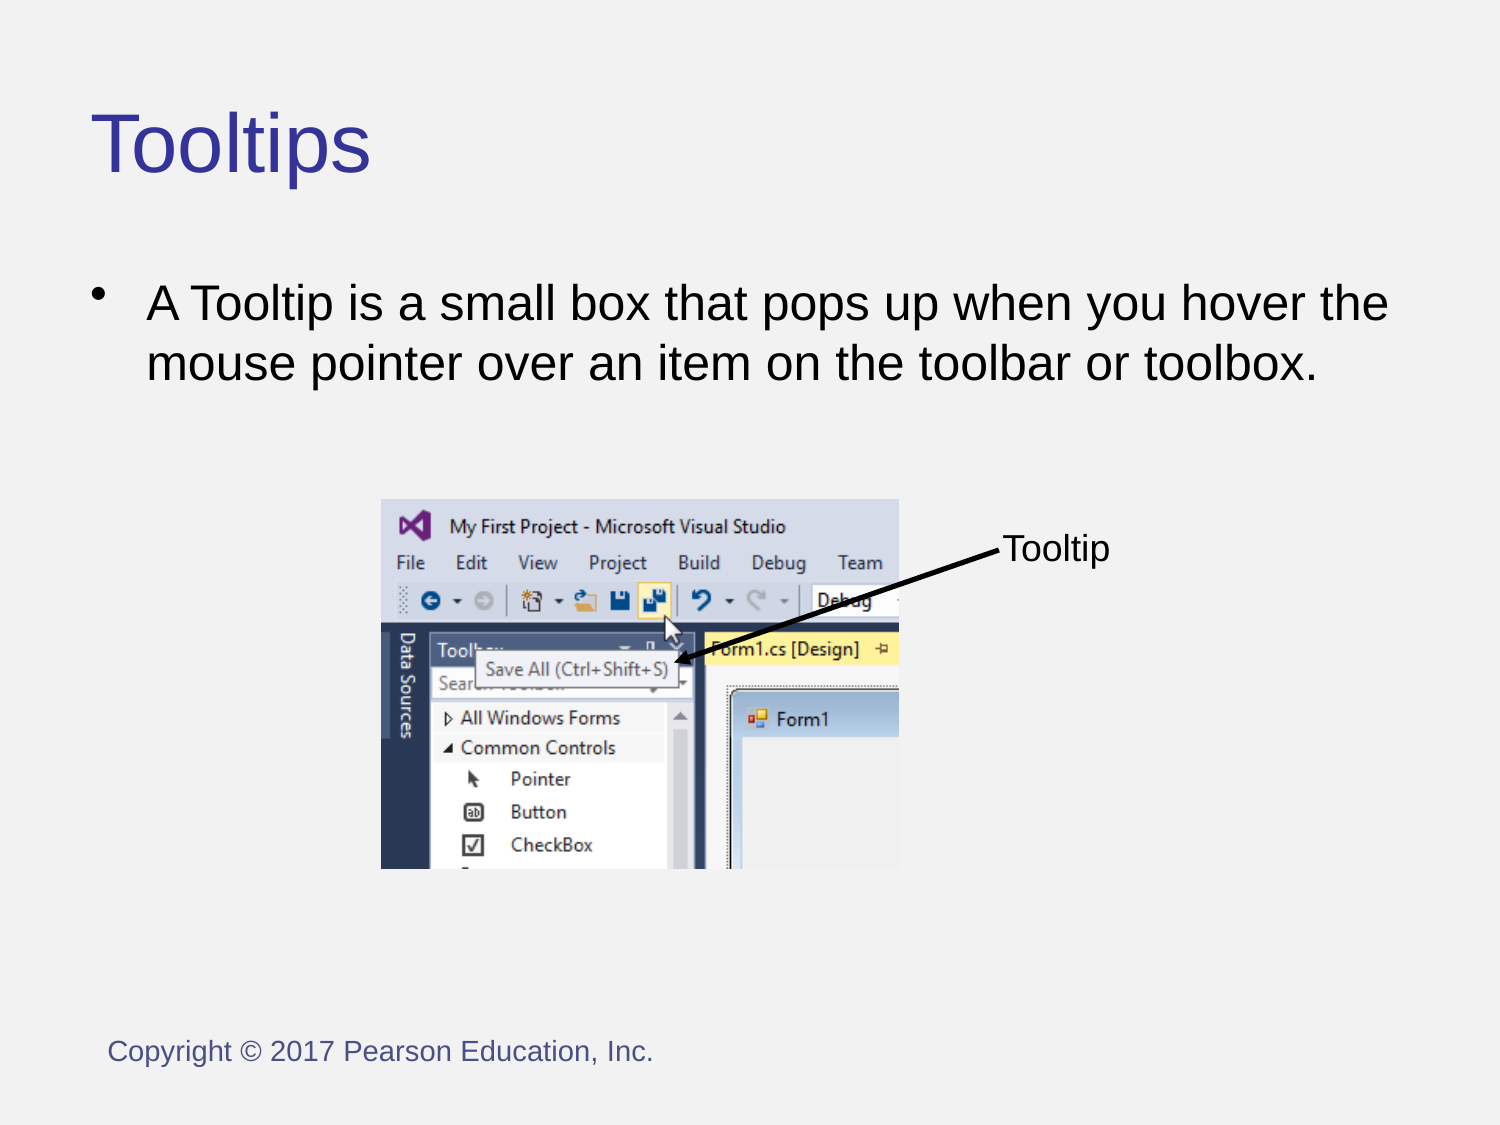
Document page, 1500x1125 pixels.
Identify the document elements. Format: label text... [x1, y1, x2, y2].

title Tooltips [75, 45, 1425, 233]
footer Copyright © 2017 Pearson Education, Inc. [37, 1025, 725, 1104]
picture [380, 499, 899, 869]
list A Tooltip is a small box that pops up when you hover the mouse pointer over an item on the toolbar or toolbox. [75, 262, 1425, 1005]
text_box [673, 549, 1000, 663]
text_box Tooltip [987, 516, 1126, 577]
